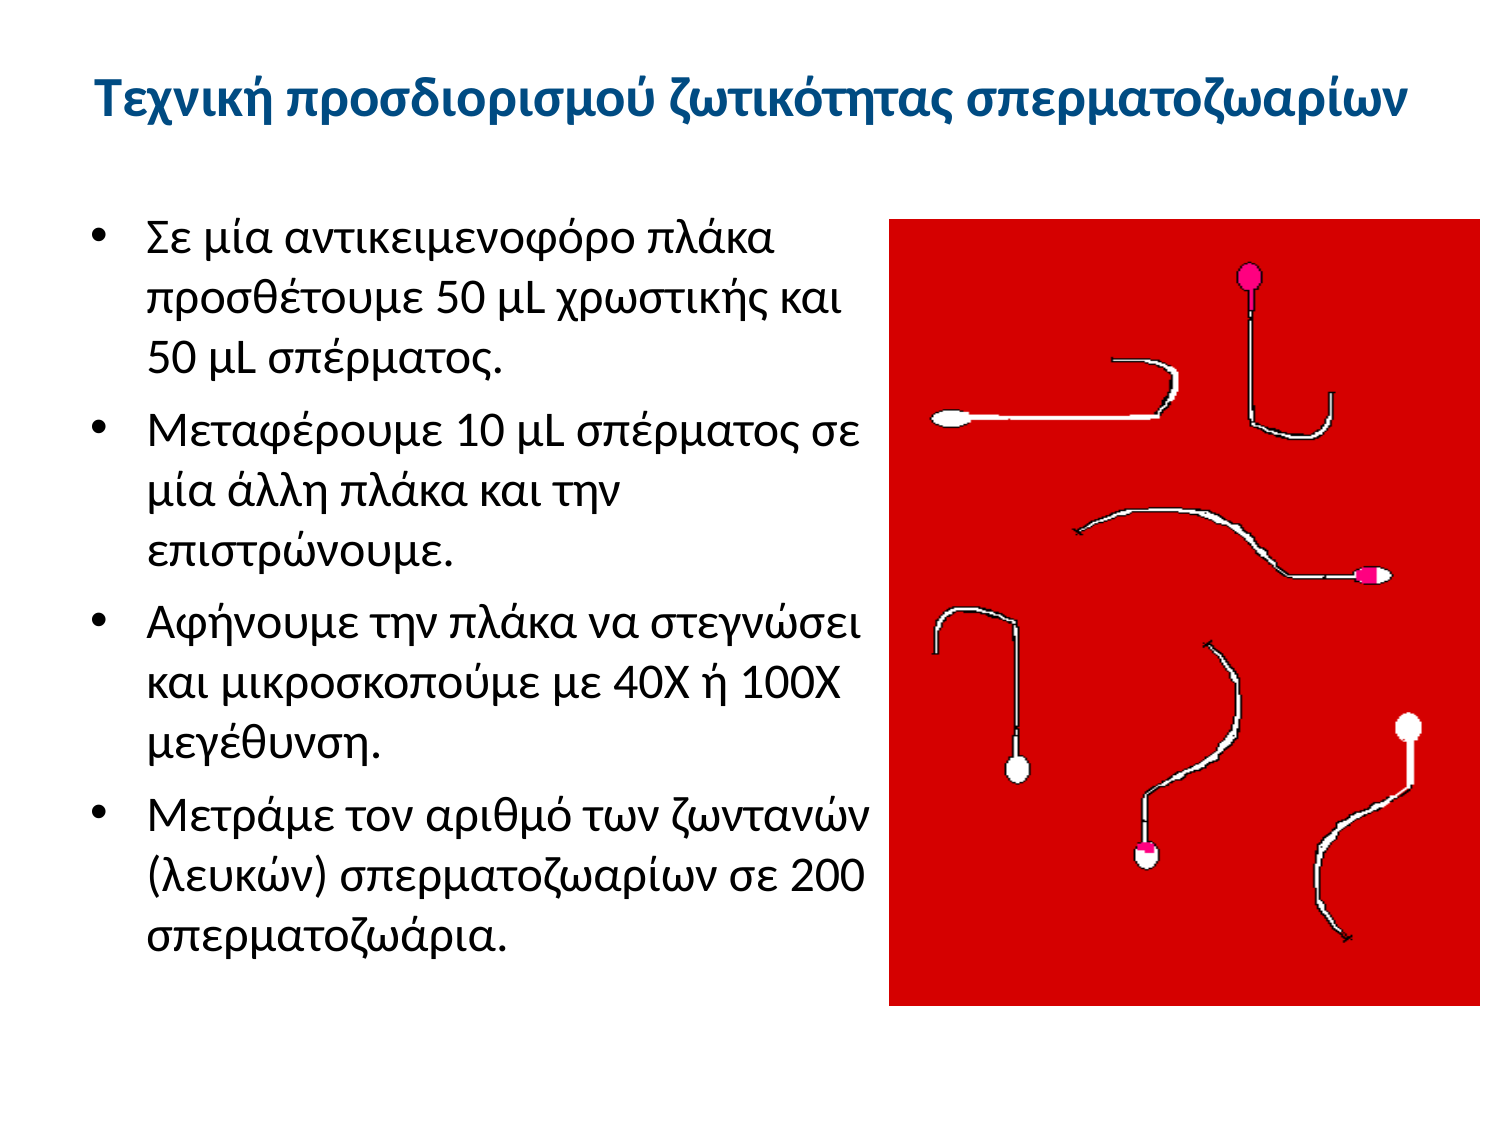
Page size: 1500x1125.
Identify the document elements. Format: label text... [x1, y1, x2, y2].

picture [888, 219, 1480, 1007]
list Σε μία αντικειμενοφόρο πλάκα προσθέτουμε 50 μL χρωστικής και 50 μL σπέρματος. Μεταφέρουμε 10 μL σπέρματος σε μία άλλη πλάκα και την επιστρώνουμε. Αφήνουμε την πλάκα να στεγνώσει και μικροσκοπούμε με 40X ή 100Χ μεγέθυνση. Μετράμε τον αριθμό των ζωντανών (λευκών) σπερματοζωαρίων σε 200 σπερματοζωάρια. [75, 196, 892, 1024]
title Τεχνική προσδιορισμού ζωτικότητας σπερματοζωαρίων [76, 19, 1427, 169]
